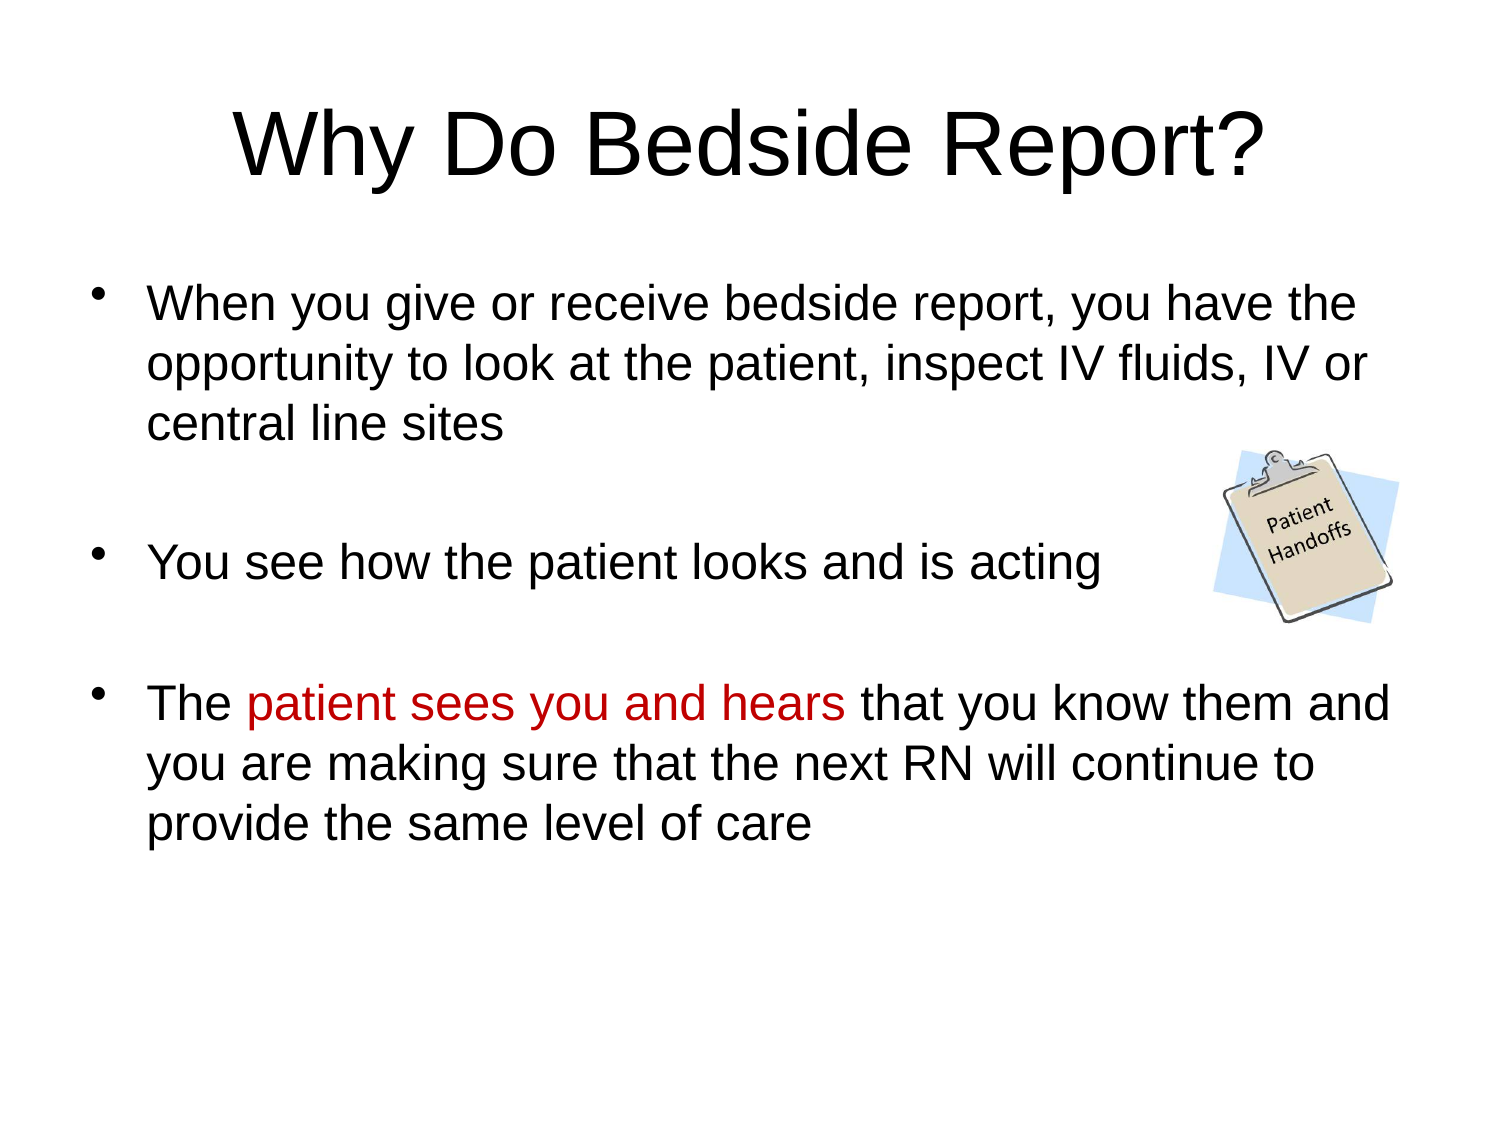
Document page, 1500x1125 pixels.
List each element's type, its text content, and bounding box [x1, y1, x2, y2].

picture [1212, 449, 1400, 624]
list When you give or receive bedside report, you have the opportunity to look at the patient, inspect IV fluids, IV or central line sites You see how the patient looks and is acting The patient sees you and hears that you know them and you are making sure that the next RN will continue to provide the same level of care [75, 262, 1425, 1005]
title Why Do Bedside Report? [75, 45, 1425, 233]
